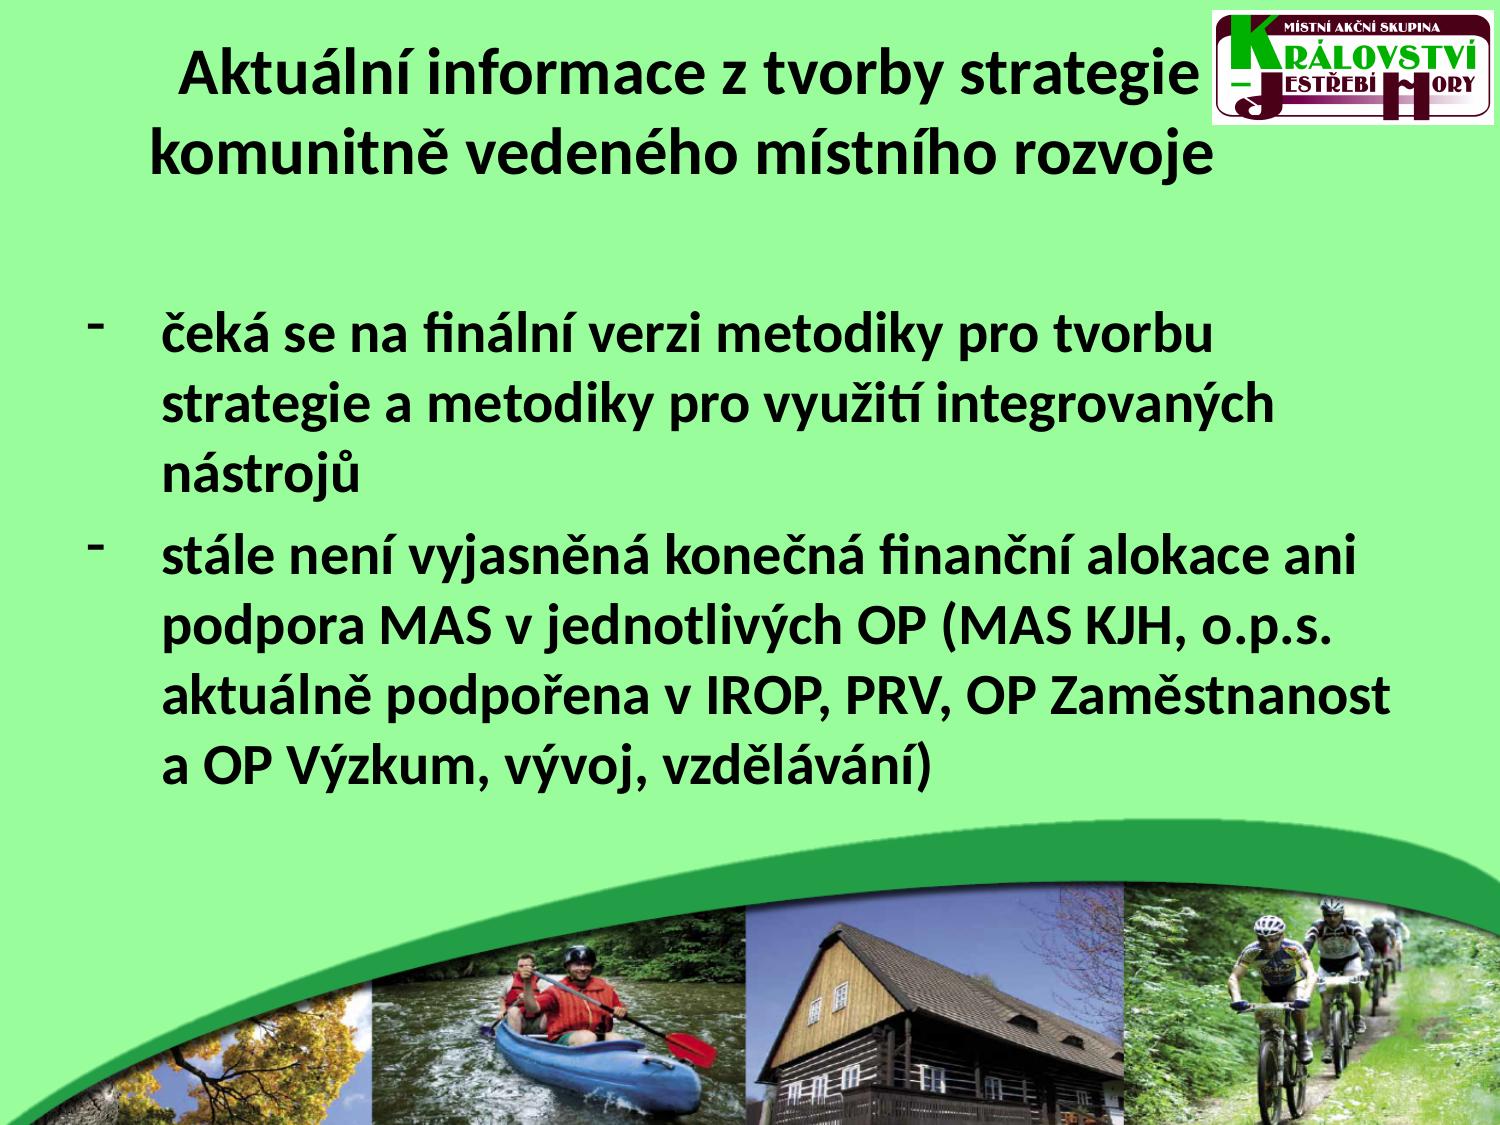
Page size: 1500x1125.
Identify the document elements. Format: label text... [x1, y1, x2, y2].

title Aktuální informace z tvorby strategie komunitně vedeného místního rozvoje [52, 42, 1328, 174]
picture [1212, 9, 1495, 126]
picture [0, 802, 1500, 1125]
subtitle čeká se na finální verzi metodiky pro tvorbu strategie a metodiky pro využití integrovaných nástrojů stále není vyjasněná konečná finanční alokace ani podpora MAS v jednotlivých OP (MAS KJH, o.p.s. aktuálně podpořena v IROP, PRV, OP Zaměstnanost a OP Výzkum, vývoj, vzdělávání) [70, 210, 1430, 801]
